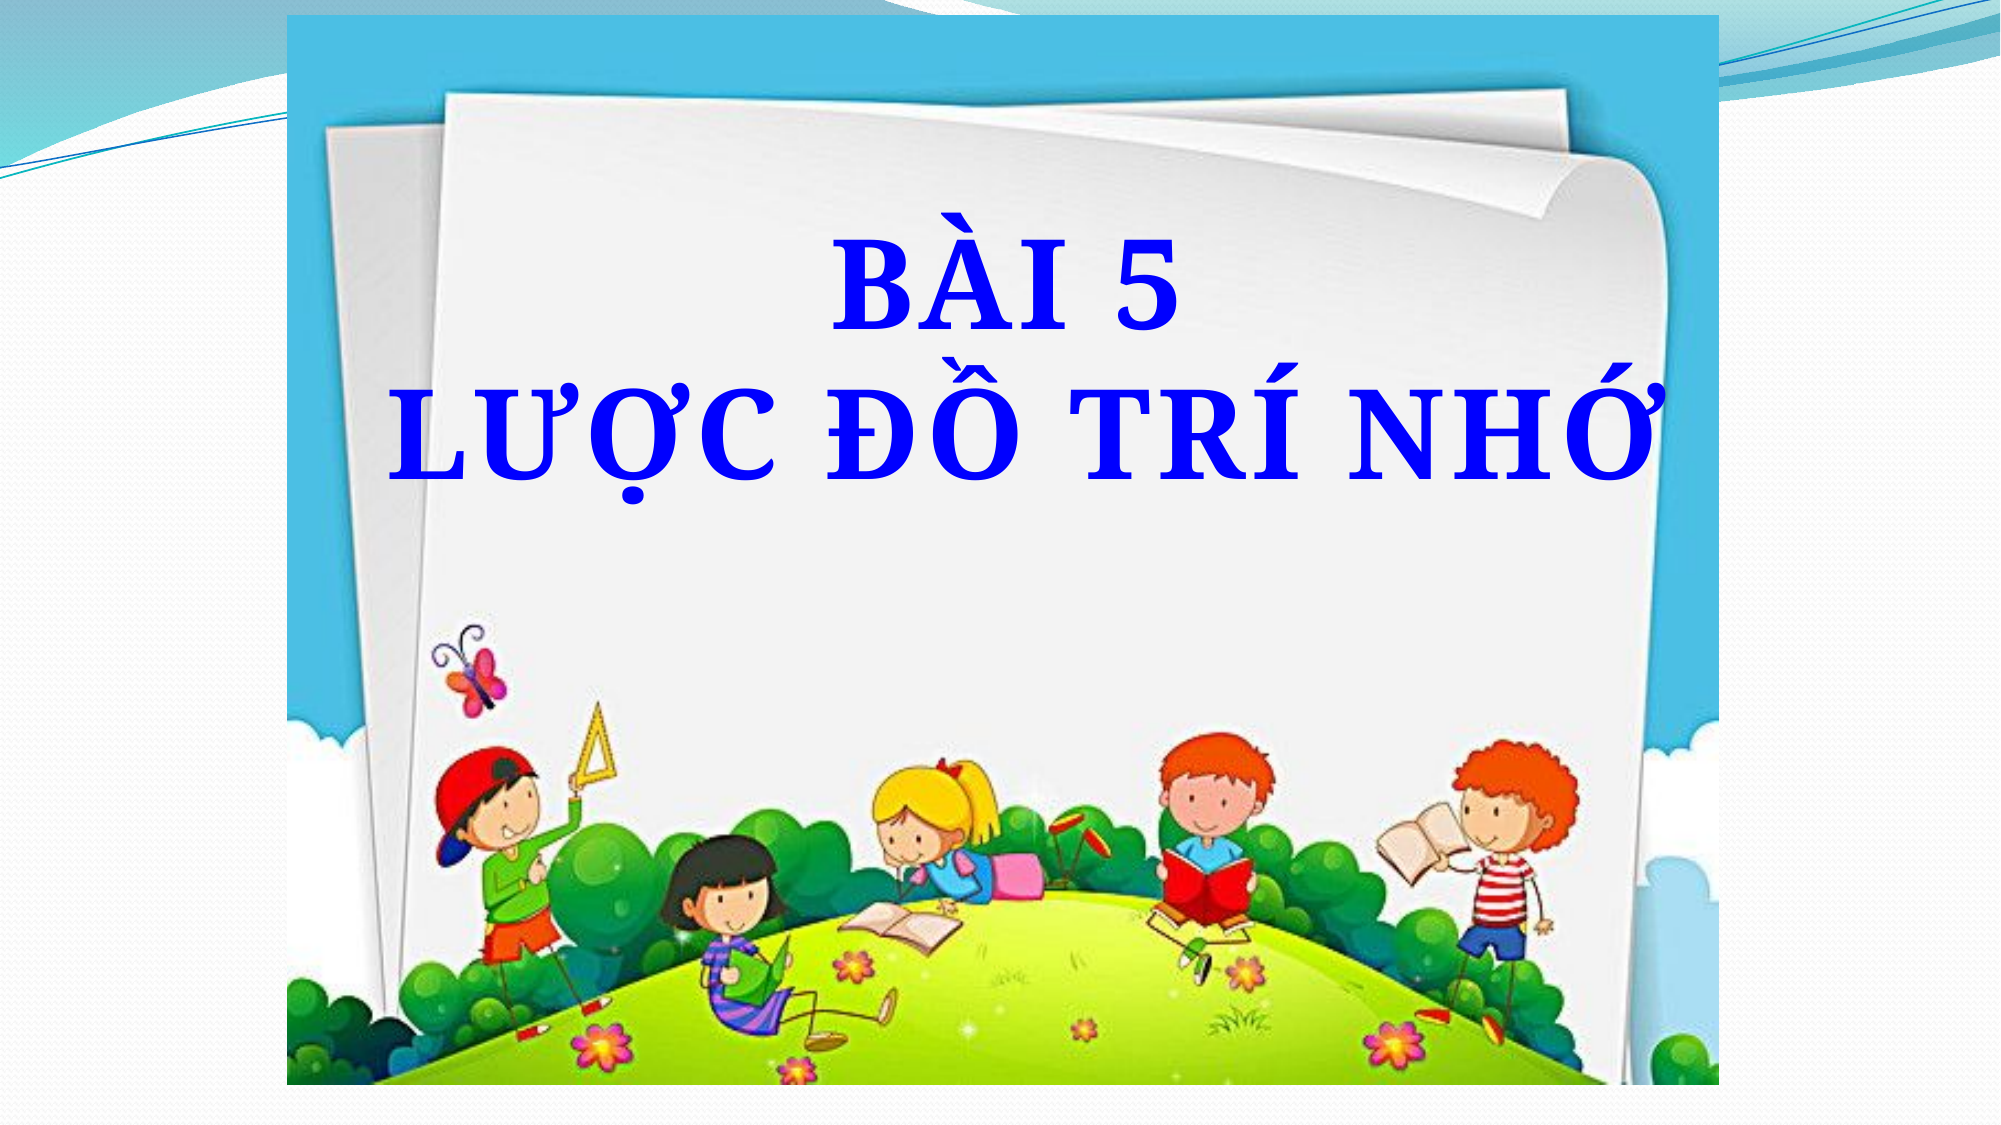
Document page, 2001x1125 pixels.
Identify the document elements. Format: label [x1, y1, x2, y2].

picture [287, 15, 1720, 1085]
